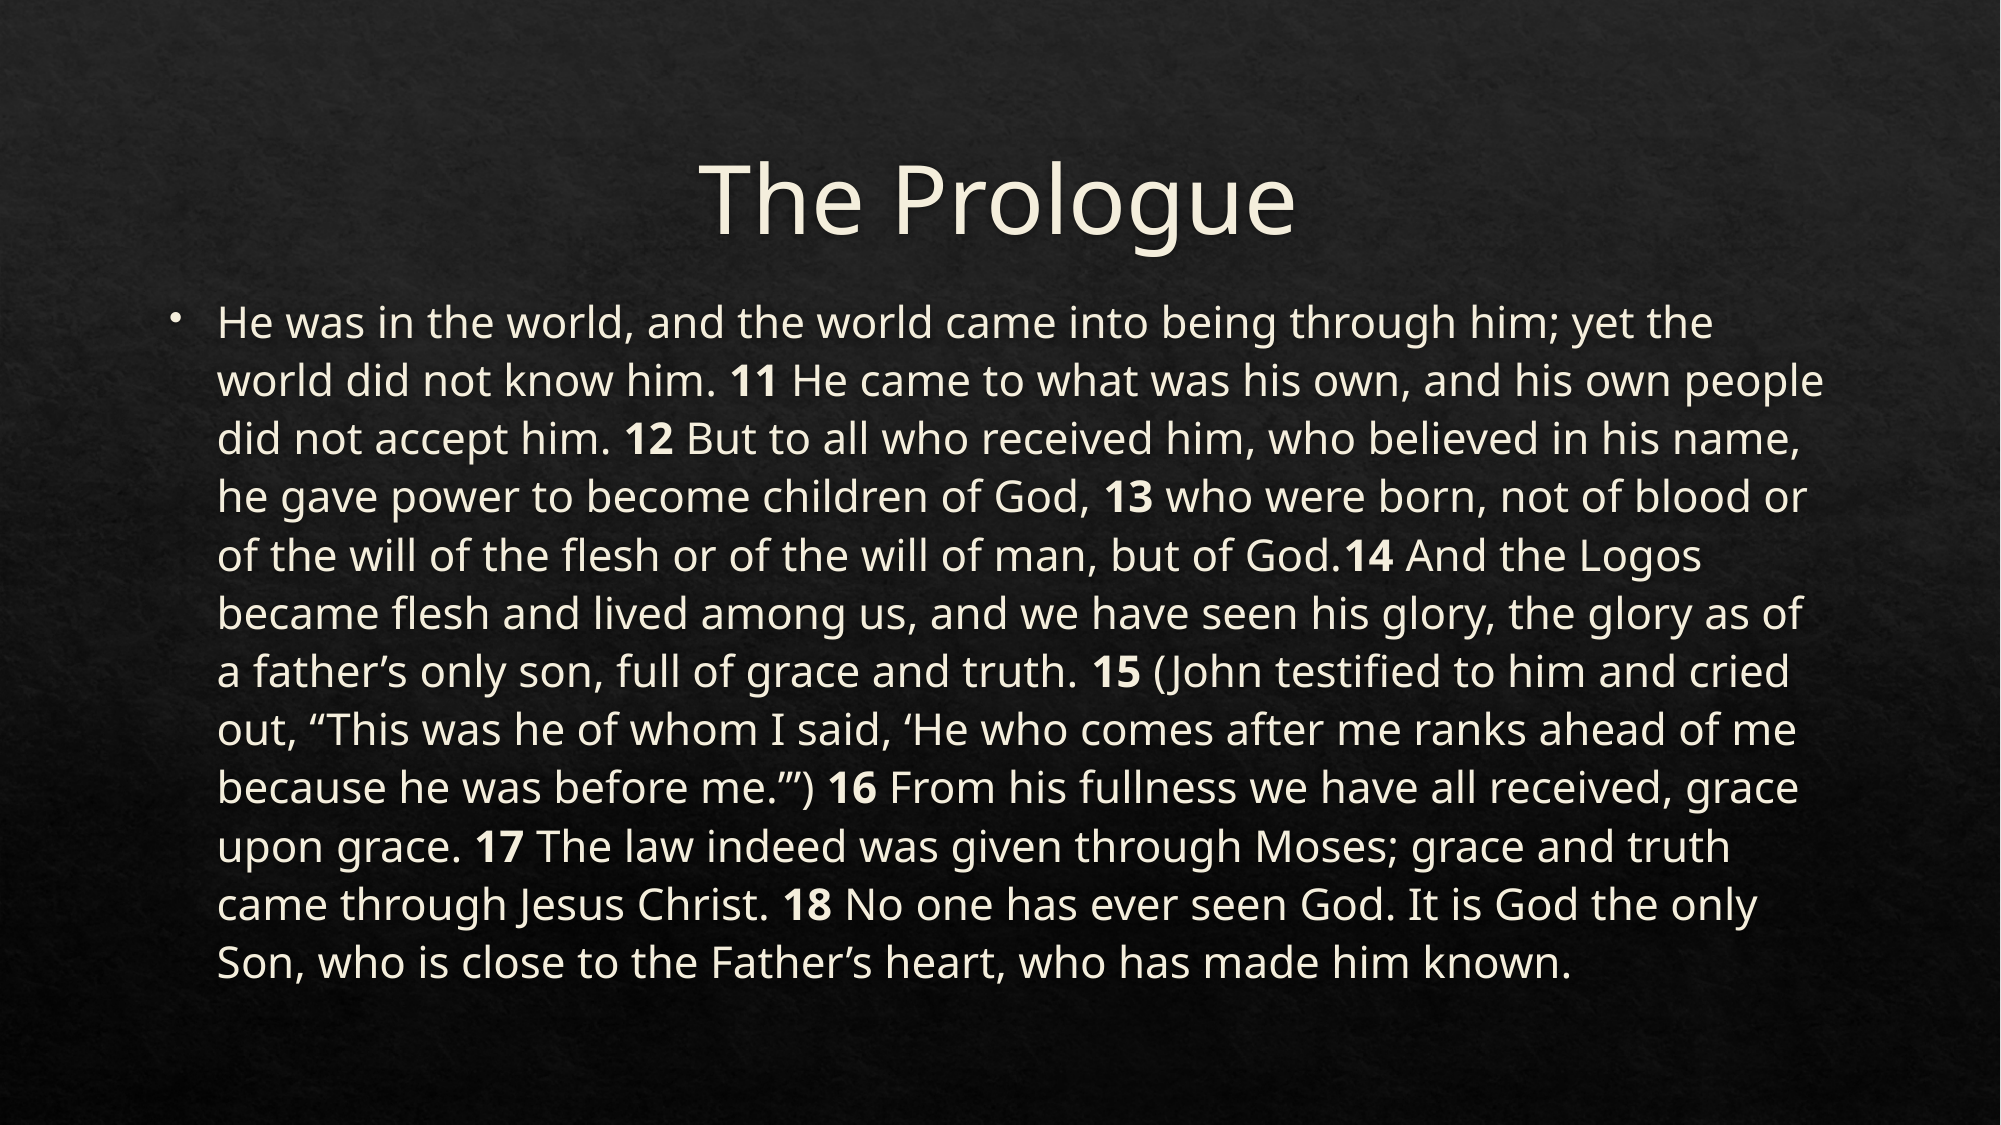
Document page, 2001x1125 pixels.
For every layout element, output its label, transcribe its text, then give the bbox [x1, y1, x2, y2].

list He was in the world, and the world came into being through him; yet the world did not know him. 11 He came to what was his own, and his own people did not accept him. 12 But to all who received him, who believed in his name, he gave power to become children of God, 13 who were born, not of blood or of the will of the flesh or of the will of man, but of God.14 And the Logos became flesh and lived among us, and we have seen his glory, the glory as of a father’s only son, full of grace and truth. 15 (John testified to him and cried out, “This was he of whom I said, ‘He who comes after me ranks ahead of me because he was before me.’”) 16 From his fullness we have all received, grace upon grace. 17 The law indeed was given through Moses; grace and truth came through Jesus Christ. 18 No one has ever seen God. It is God the only Son, who is close to the Father’s heart, who has made him known. [149, 281, 1849, 1047]
title The Prologue [149, 99, 1849, 277]
